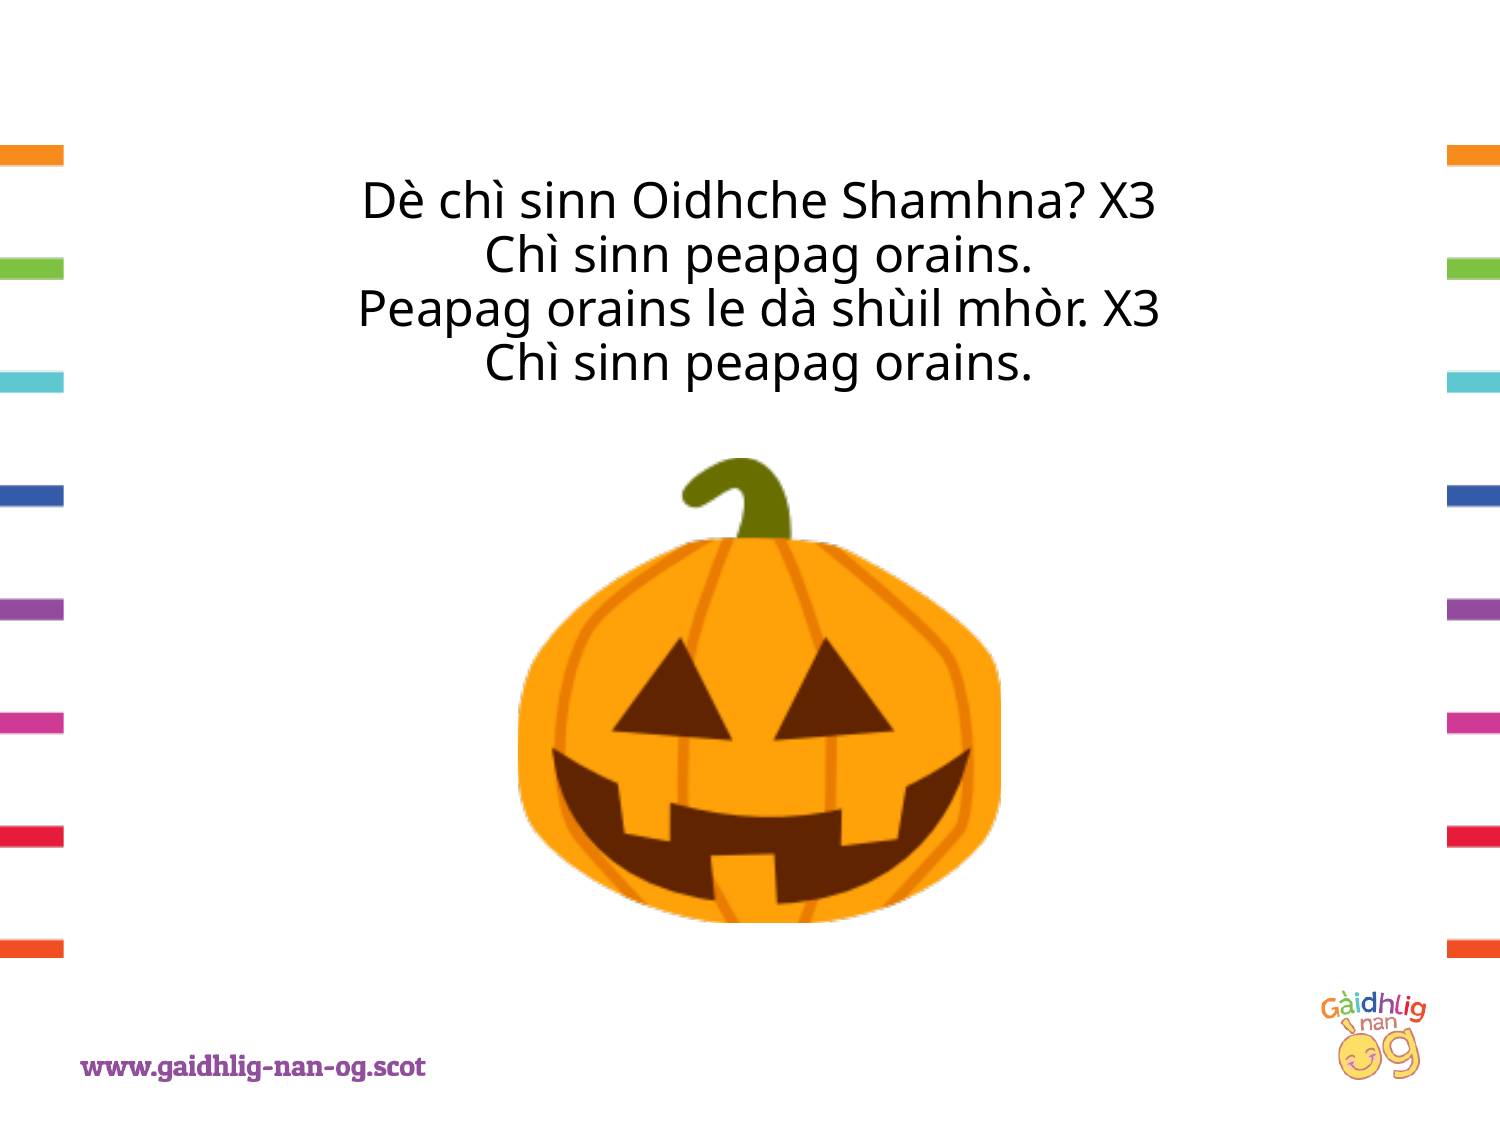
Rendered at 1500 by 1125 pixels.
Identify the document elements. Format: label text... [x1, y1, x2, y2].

picture [517, 458, 1001, 923]
picture [63, 979, 1437, 1093]
title Dè chì sinn Oidhche Shamhna? X3 Chì sinn peapag orains. Peapag orains le dà shùil mhòr. X3 Chì sinn peapag orains. [196, 164, 1322, 459]
